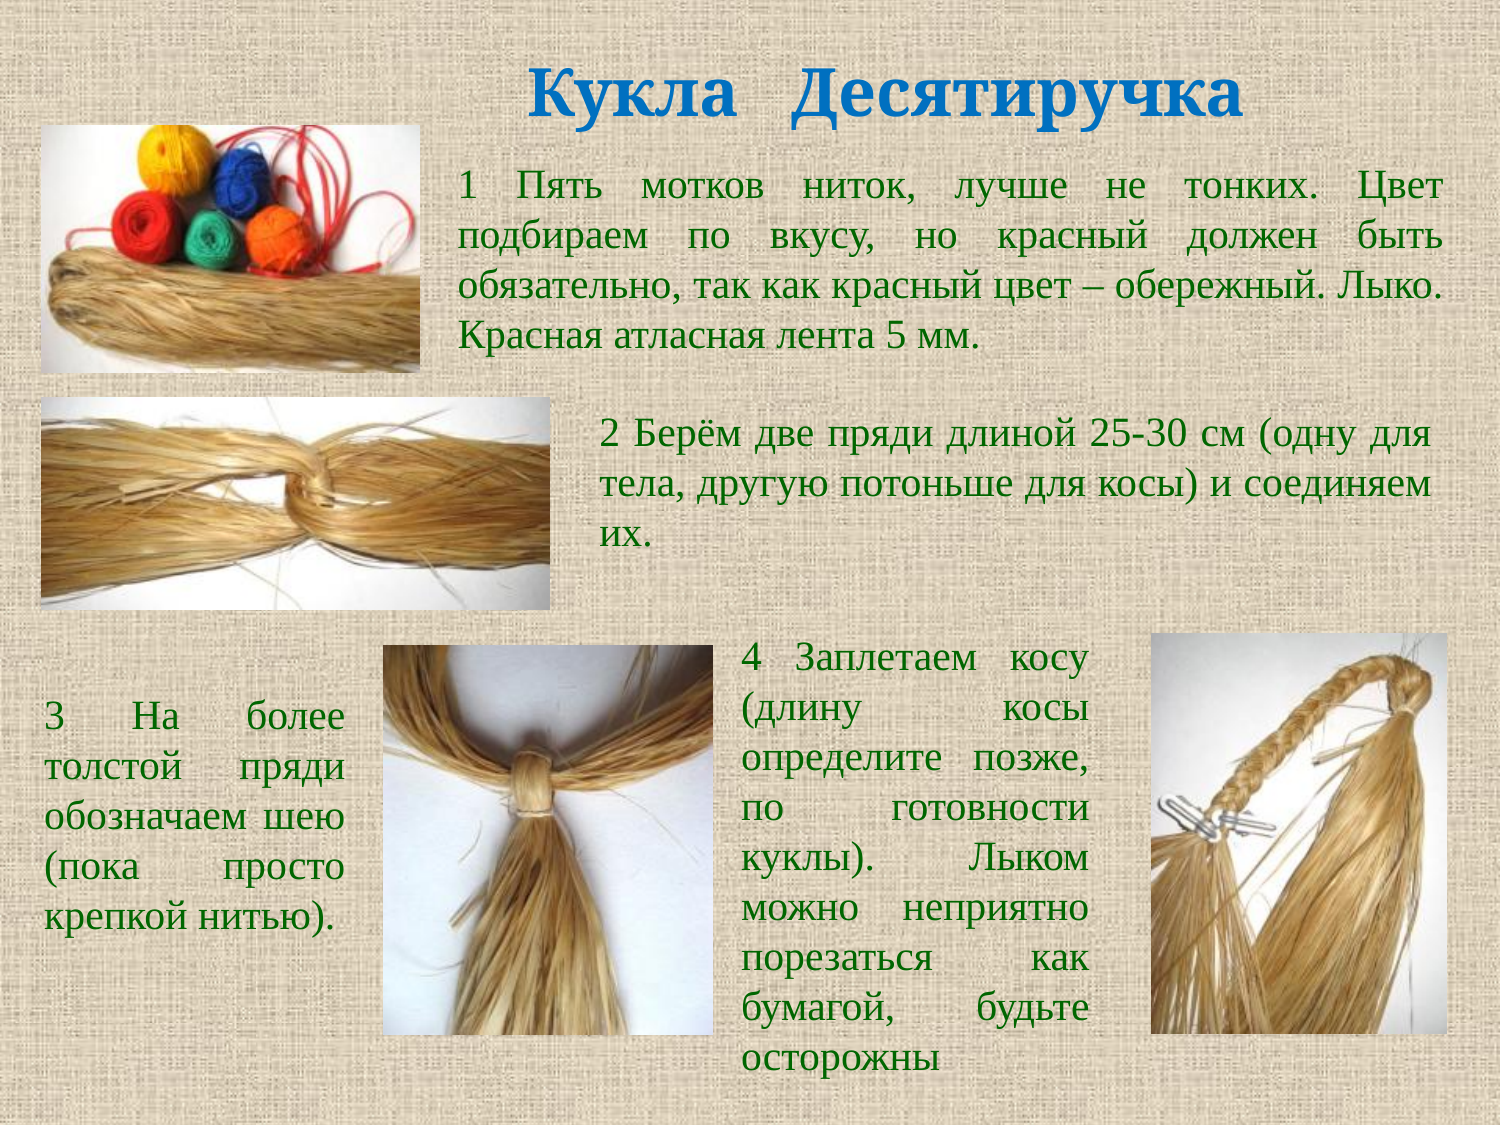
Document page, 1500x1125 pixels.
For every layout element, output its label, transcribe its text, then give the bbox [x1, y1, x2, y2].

picture [0, 0, 1500, 1125]
text_box 1 Пять мотков ниток, лучше не тонких. Цвет подбираем по вкусу, но красный должен быть обязательно, так как красный цвет – обережный. Лыко. Красная атласная лента 5 мм. [442, 148, 1459, 364]
text_box Кукла Десятиручка [512, 42, 1261, 138]
text_box 2 Берём две пряди длиной 25-30 см (одну для тела, другую потоньше для косы) и соединяем их. [584, 397, 1447, 562]
text_box 4 Заплетаем косу (длину косы определите позже, по готовности куклы). Лыком можно неприятно порезаться как бумагой, будьте осторожны [726, 621, 1105, 1087]
text_box 3 На более толстой пряди обозначаем шею (пока просто крепкой нитью). [29, 680, 361, 946]
